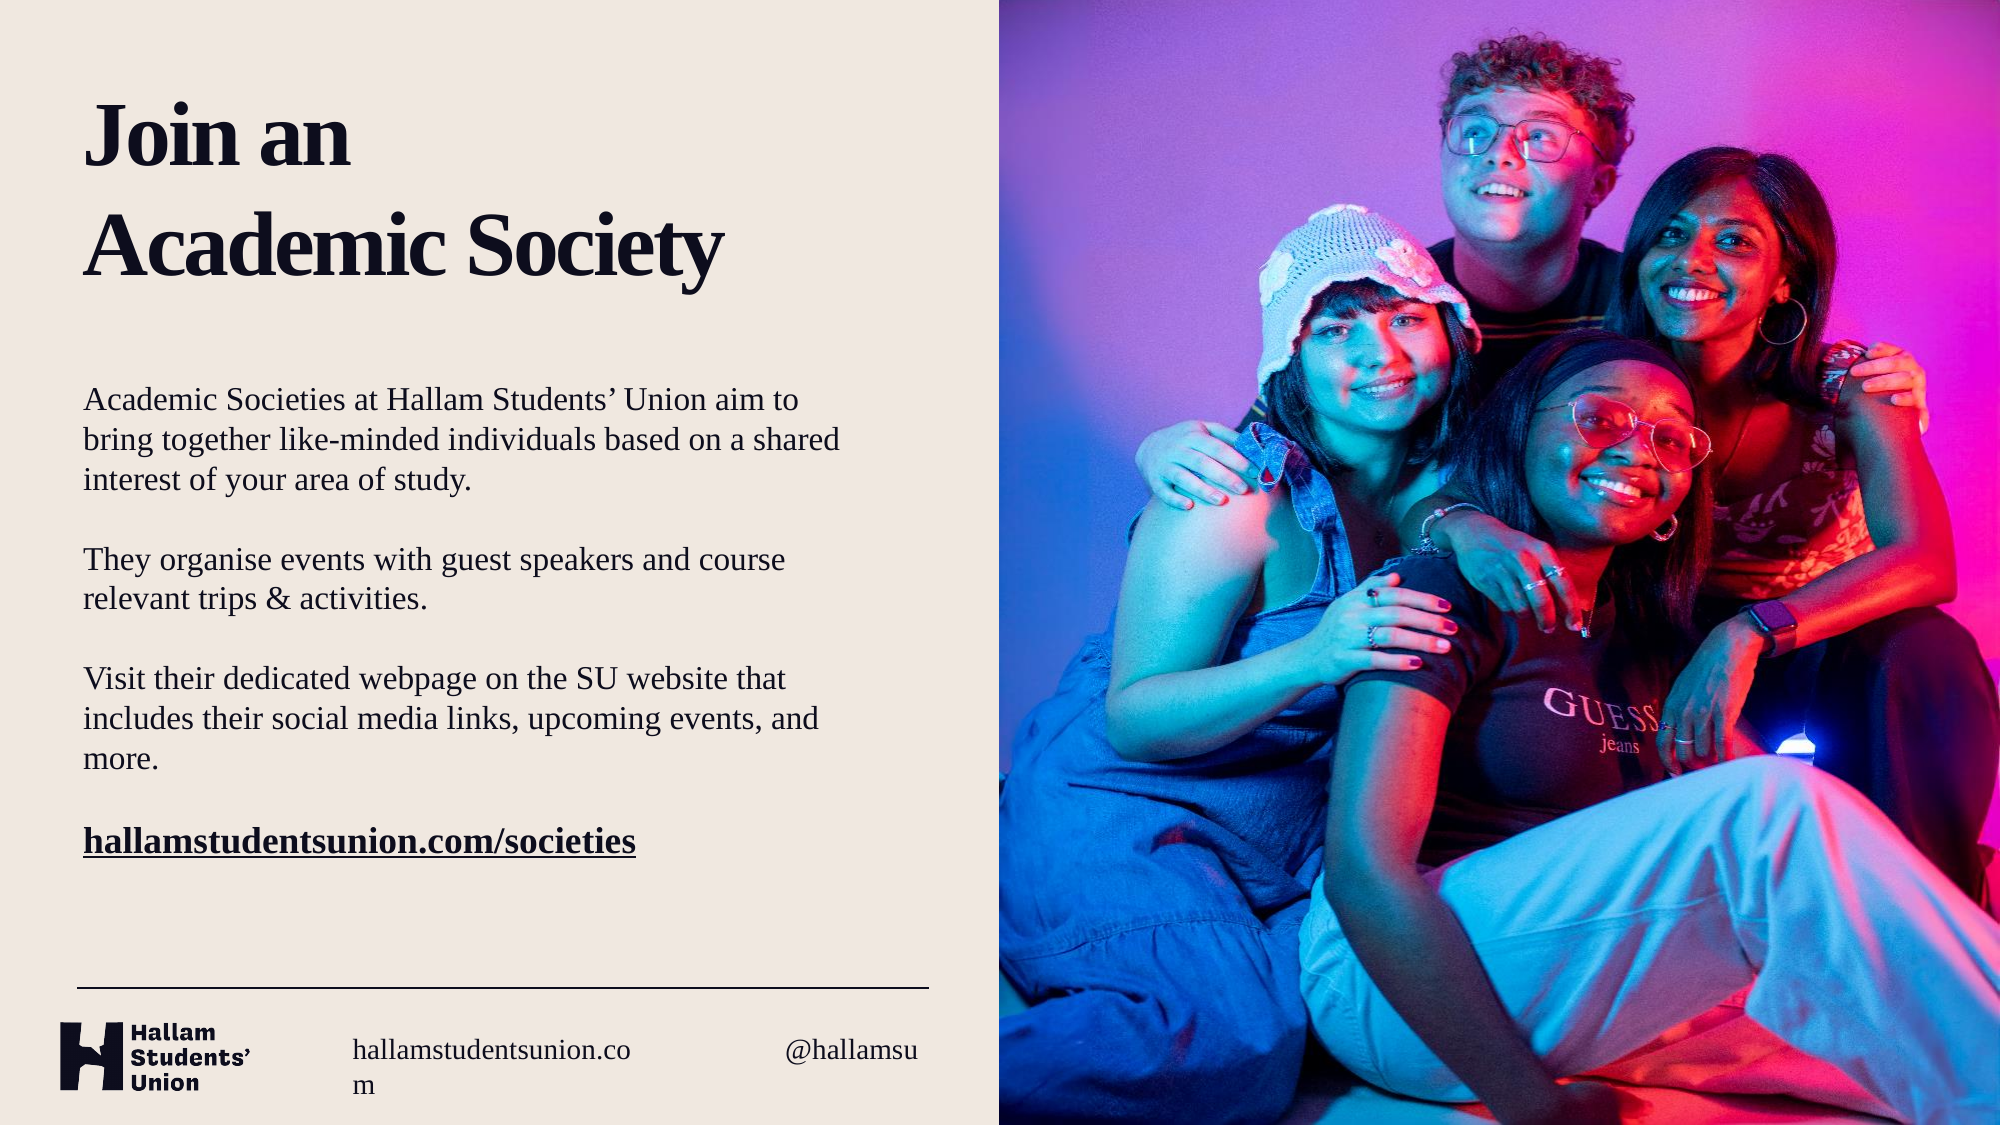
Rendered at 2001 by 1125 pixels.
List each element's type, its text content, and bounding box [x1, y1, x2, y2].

text_box @hallamsu [770, 1022, 952, 1073]
text_box hallamstudentsunion.com [337, 1022, 668, 1108]
picture [999, 0, 2000, 1125]
picture [43, 1006, 267, 1107]
text_box Academic Societies at Hallam Students’ Union aim to bring together like-minded individuals based on a shared interest of your area of study. They organise events with guest speakers and course relevant trips & activities. Visit their dedicated webpage on the SU website that includes their social media links, upcoming events, and more. hallamstudentsunion.com/societies [68, 369, 875, 869]
text_box [0, 0, 999, 1125]
text_box Join an Academic Society [68, 66, 948, 301]
